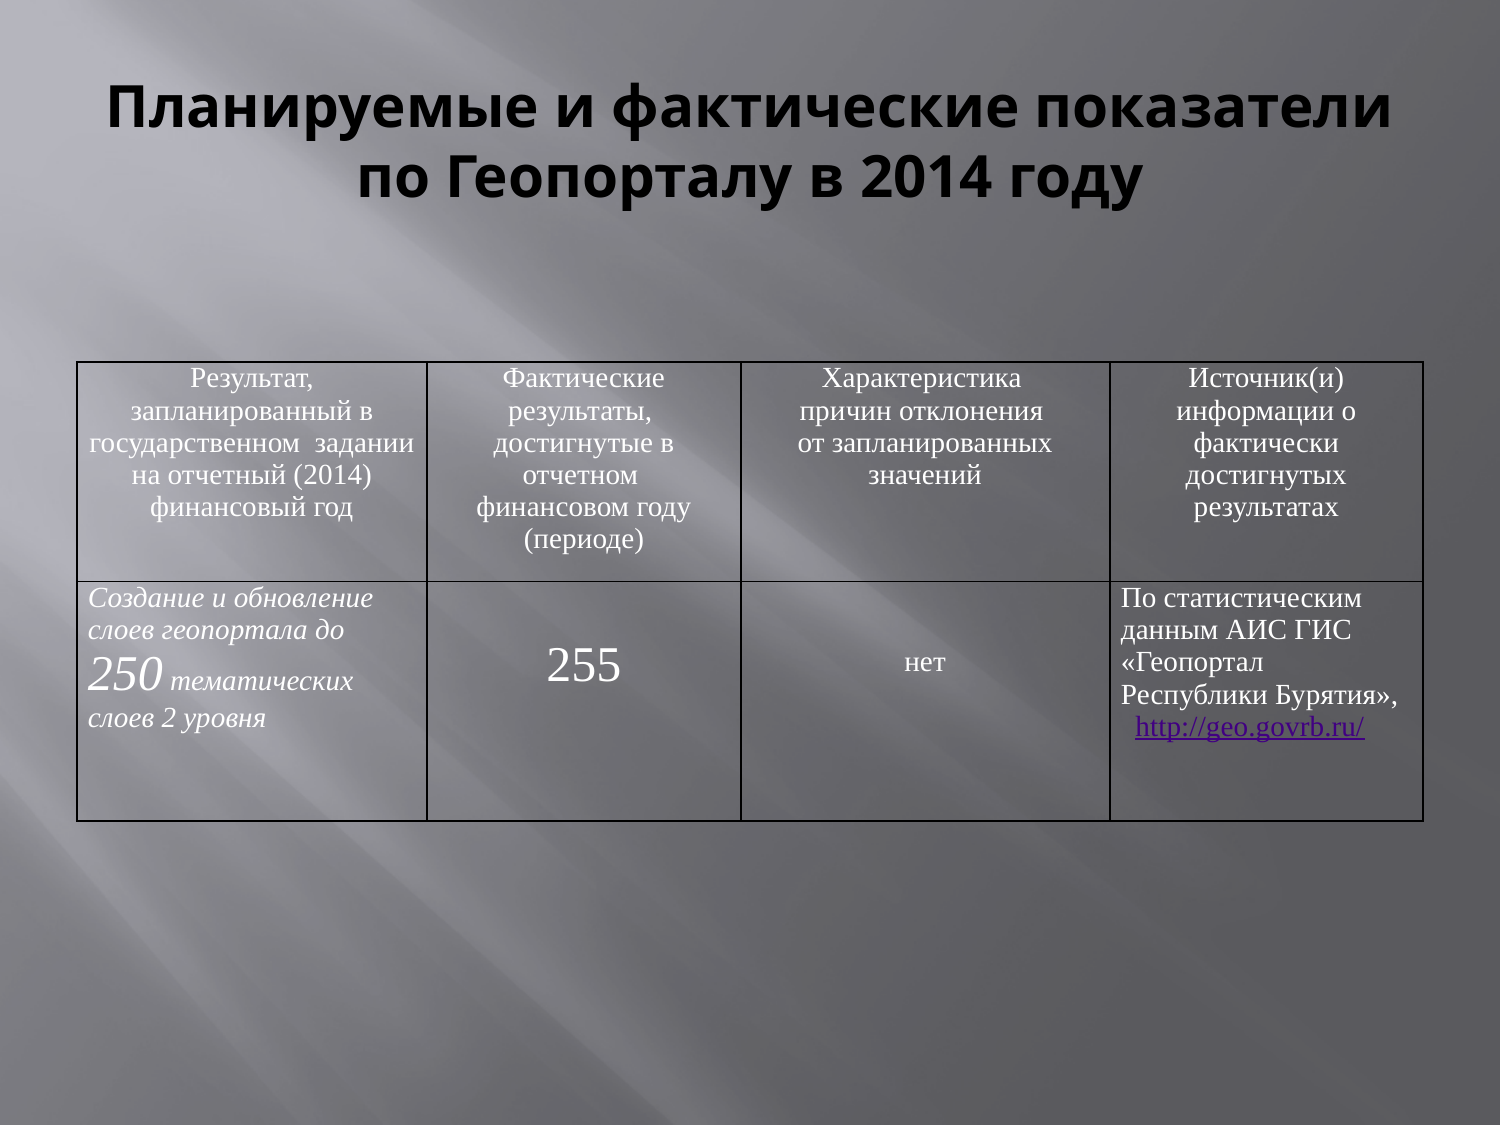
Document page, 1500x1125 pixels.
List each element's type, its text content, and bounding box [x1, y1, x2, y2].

table_cell Создание и обновление слоев геопортала до 250 тематических слоев 2 уровня [78, 582, 426, 820]
table_cell 255 [428, 582, 740, 820]
table_header Результат, запланированный в государственном задании на отчетный (2014) финансовый год [78, 363, 426, 581]
table_cell нет [742, 582, 1109, 820]
table_header Характеристика причин отклонения от запланированных значений [742, 363, 1109, 581]
table_header Источник(и) информации о фактически достигнутых результатах [1111, 363, 1422, 581]
title Планируемые и фактические показатели по Геопорталу в 2014 году [75, 45, 1425, 233]
table_header Фактические результаты, достигнутые в отчетном финансовом году (периоде) [428, 363, 740, 581]
table_cell По статистическим данным АИС ГИС «Геопортал Республики Бурятия», http://geo.govrb.ru/ [1111, 582, 1422, 820]
